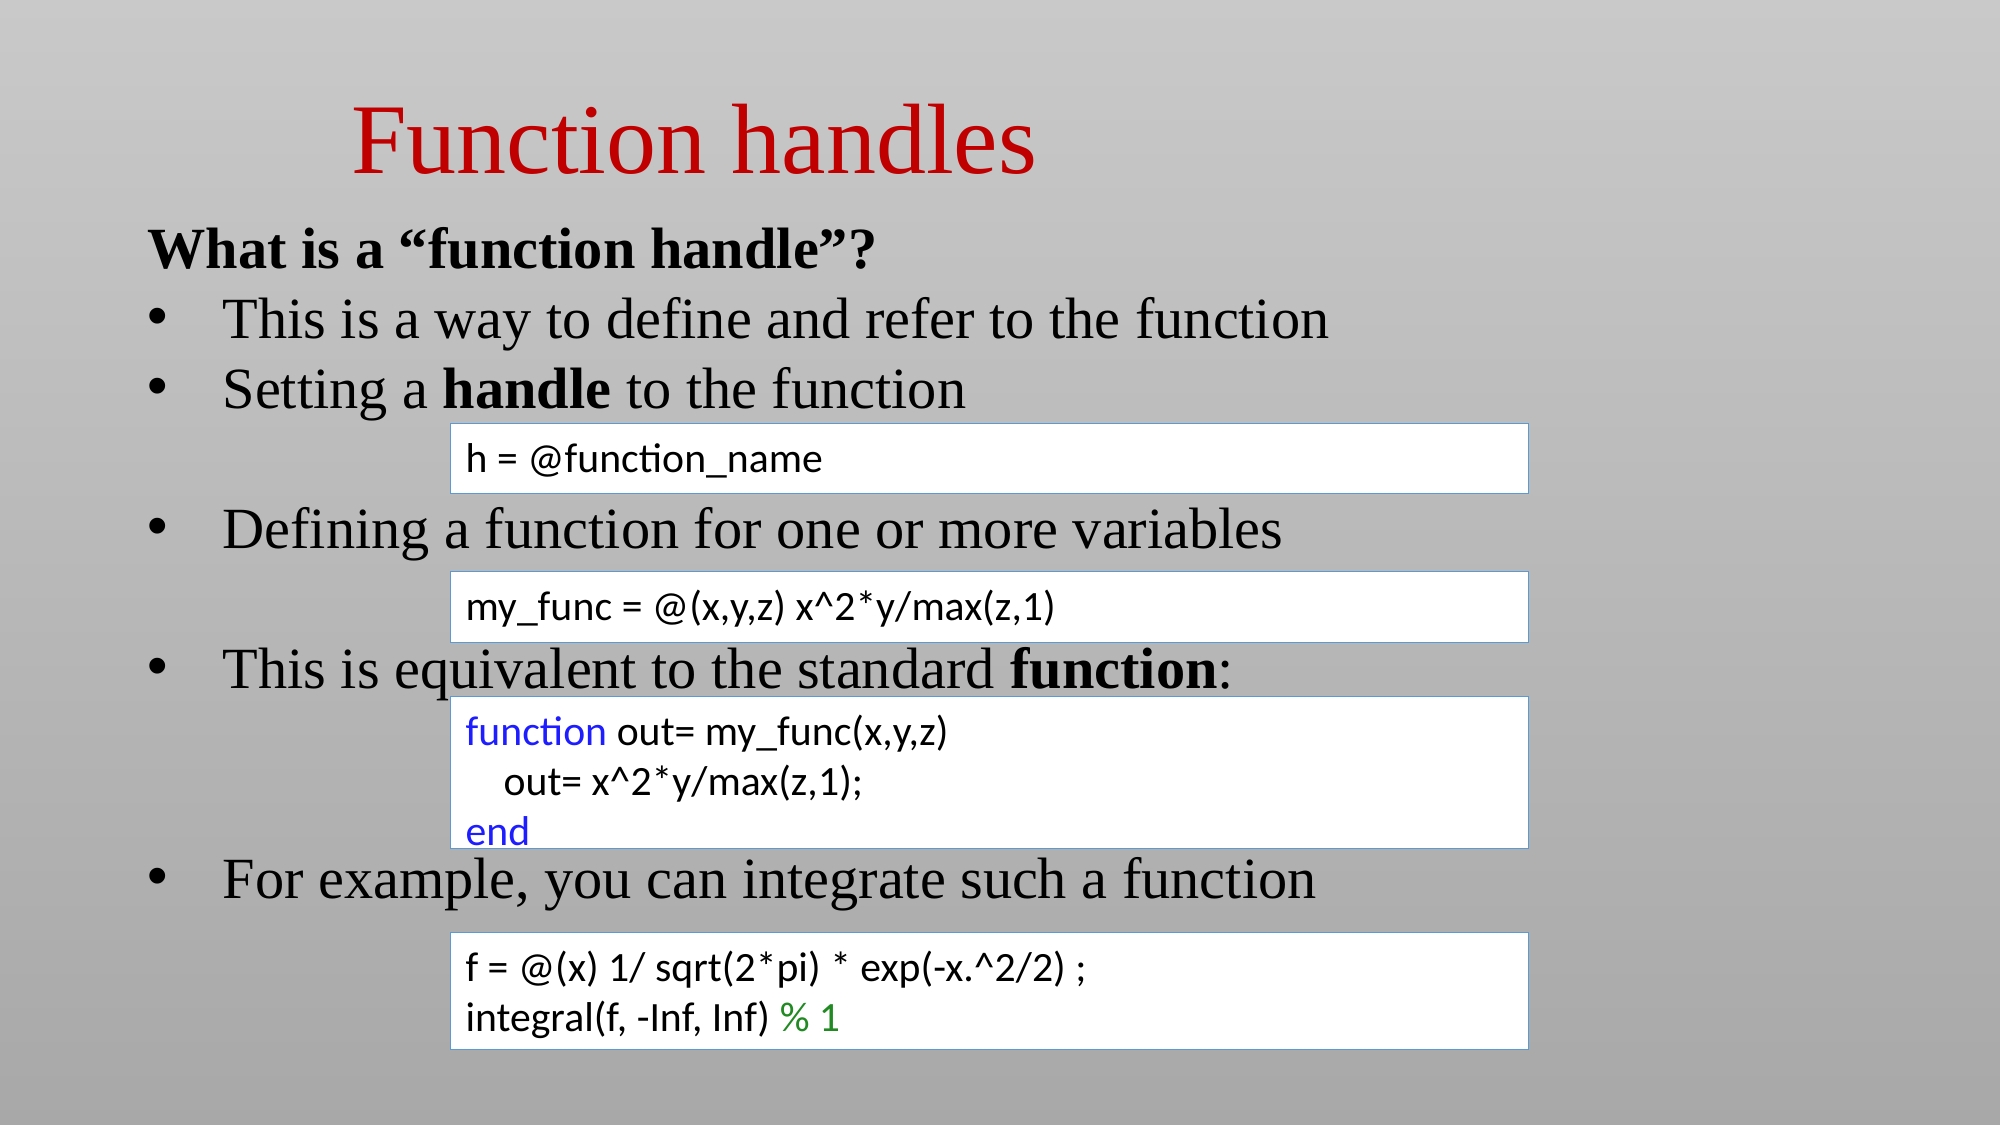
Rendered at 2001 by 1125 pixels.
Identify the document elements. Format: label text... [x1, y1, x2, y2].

text_box h = @function_name [450, 423, 1529, 494]
text_box function out= my_func(x,y,z) out= x^2*y/max(z,1); end [450, 696, 1529, 849]
text_box f = @(x) 1/ sqrt(2*pi) * exp(-x.^2/2) ; integral(f, -Inf, Inf) % 1 [450, 932, 1529, 1050]
text_box What is a “function handle”? This is a way to define and refer to the function Setting a handle to the function Defining a function for one or more variables This is equivalent to the standard function: For example, you can integrate such a function [132, 202, 1935, 988]
text_box Function handles [336, 66, 1788, 202]
text_box my_func = @(x,y,z) x^2*y/max(z,1) [450, 571, 1529, 643]
